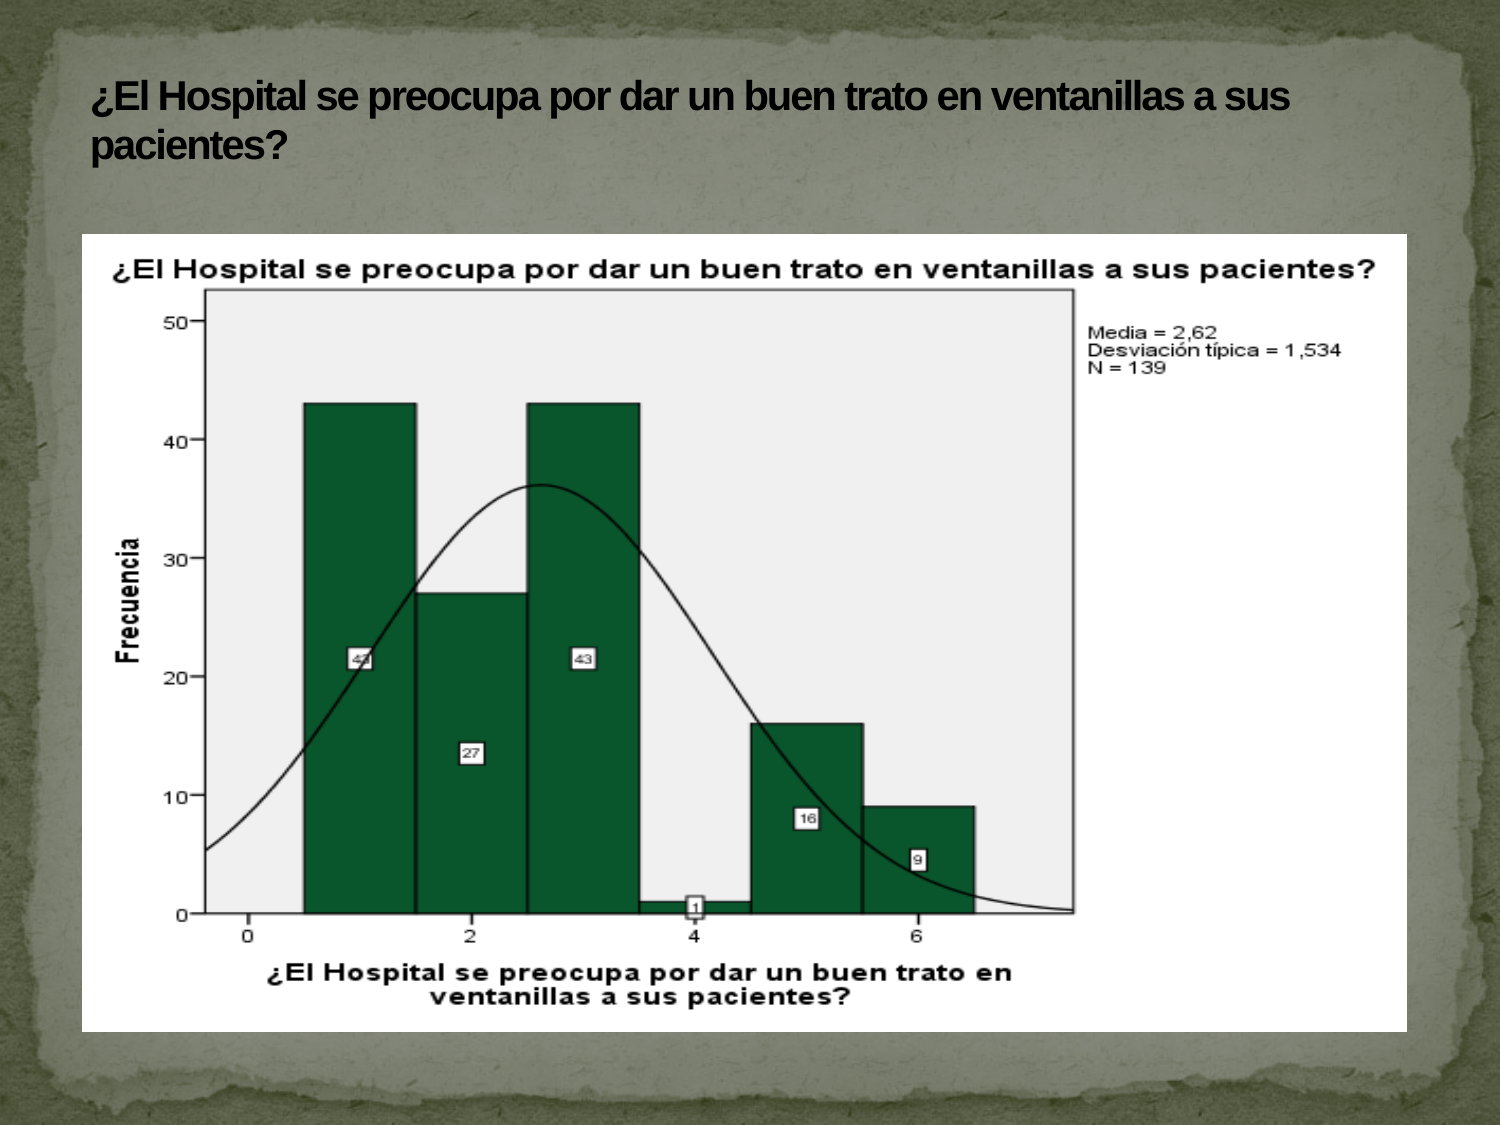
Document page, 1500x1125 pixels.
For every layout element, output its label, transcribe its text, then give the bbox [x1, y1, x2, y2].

title ¿El Hospital se preocupa por dar un buen trato en ventanillas a sus pacientes? [74, 24, 1425, 176]
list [83, 236, 1406, 1031]
